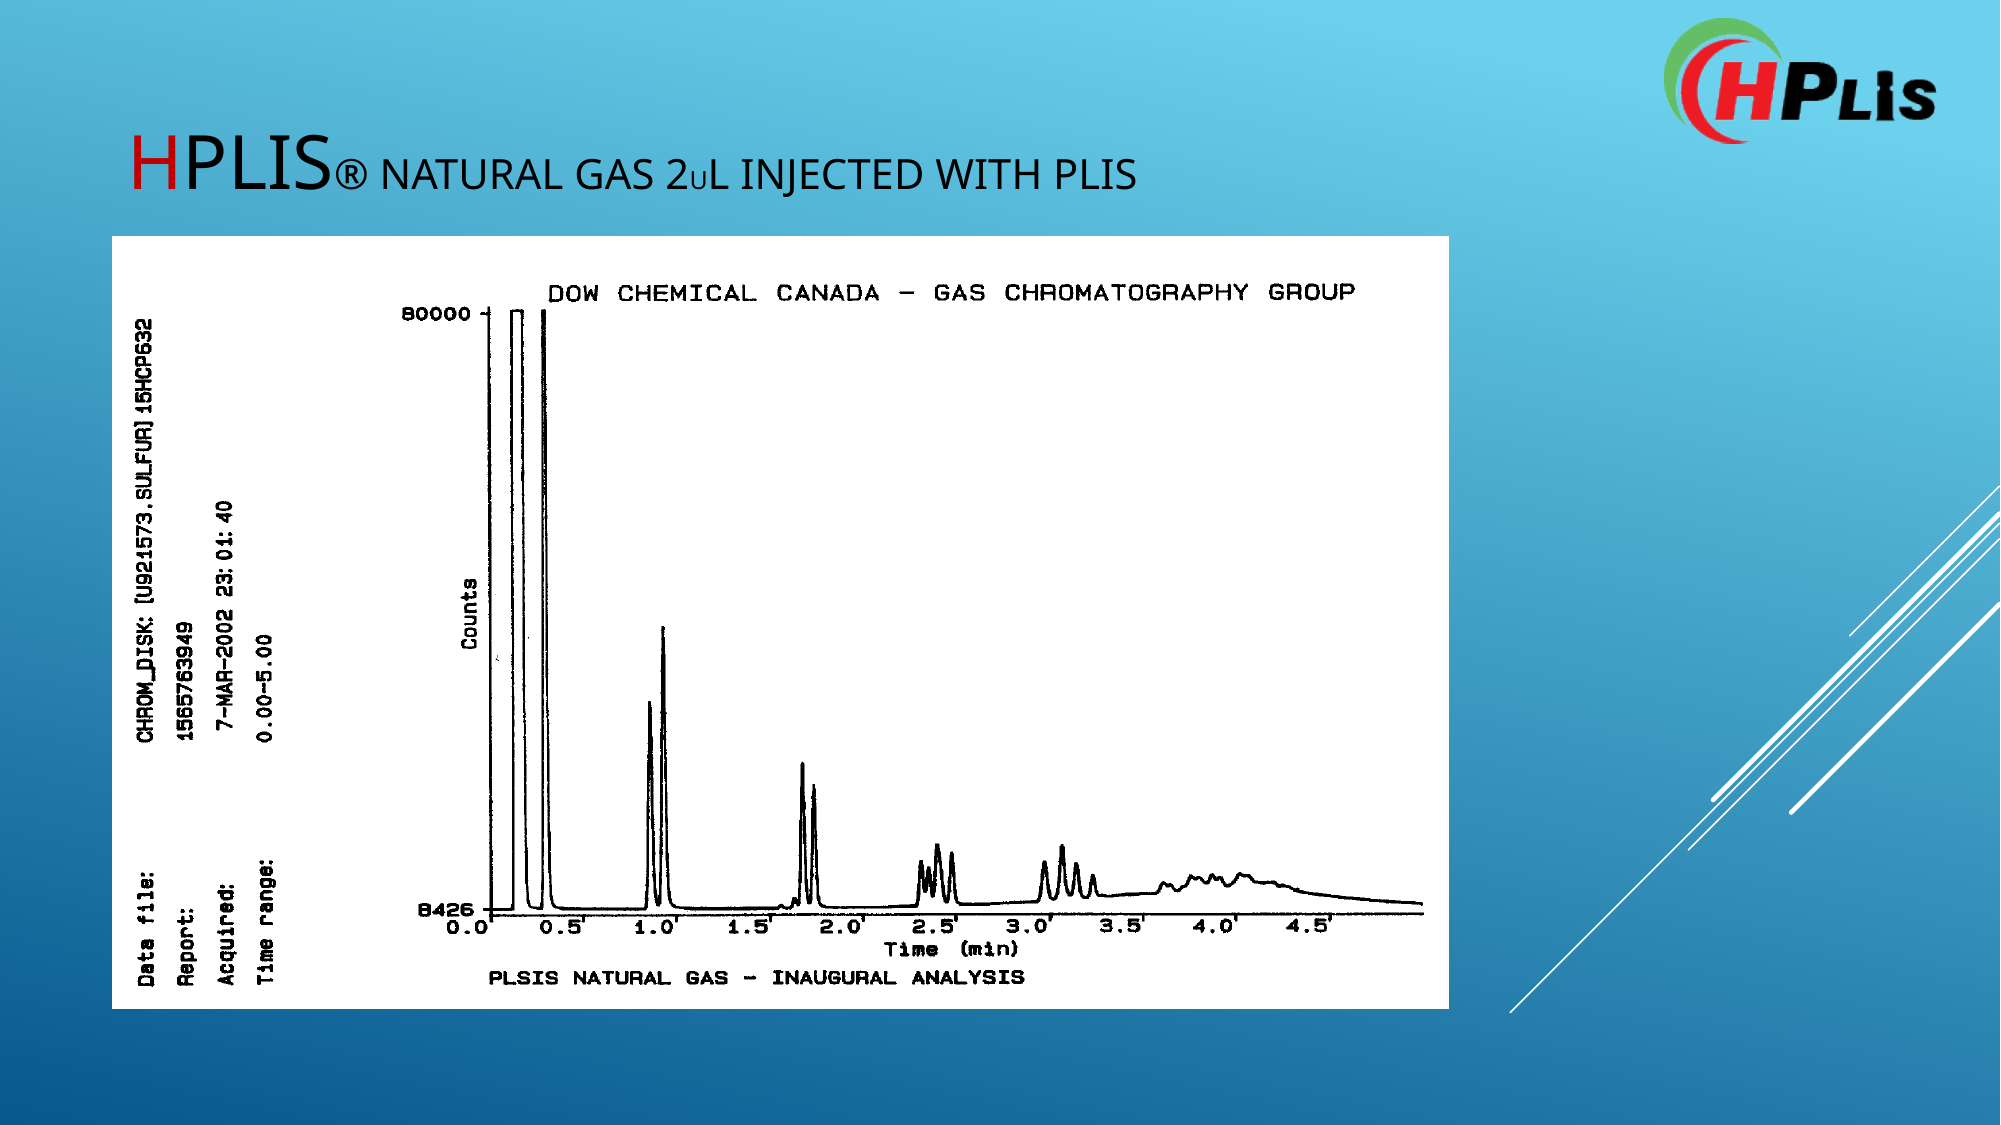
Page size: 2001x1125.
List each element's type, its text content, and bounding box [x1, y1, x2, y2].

title HPLIS® Natural Gas 2uL injected with PLIS [112, 91, 1513, 213]
picture [1664, 18, 1938, 144]
picture [111, 236, 1449, 1009]
